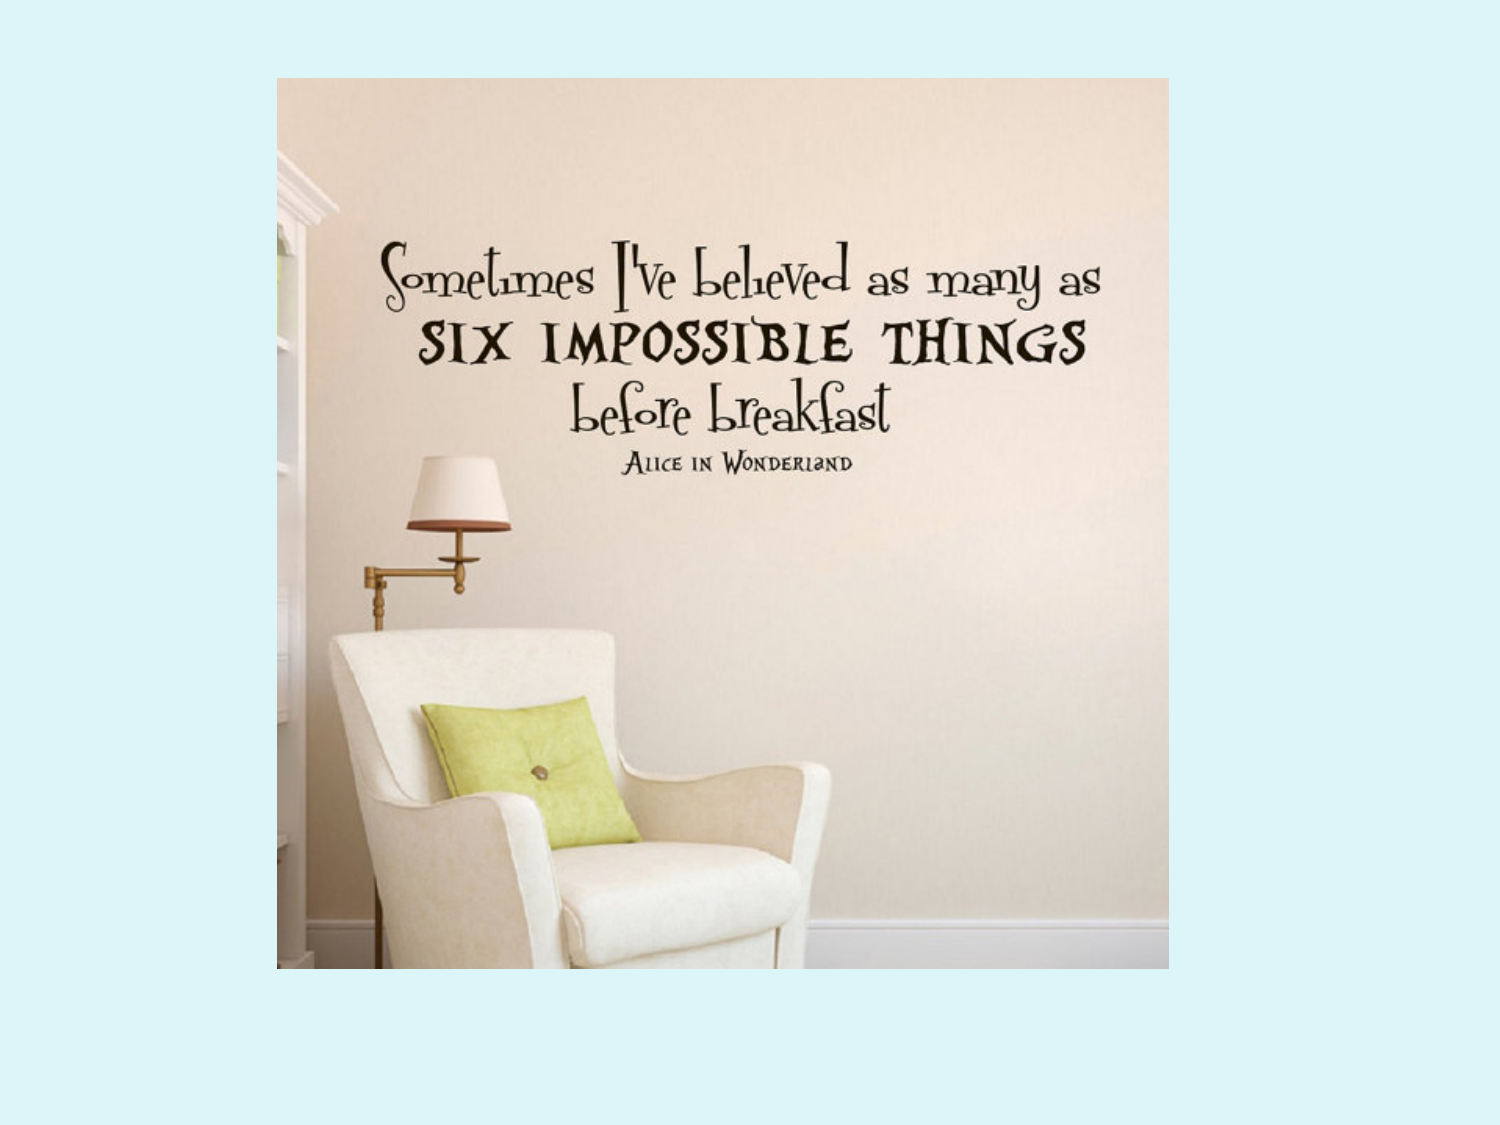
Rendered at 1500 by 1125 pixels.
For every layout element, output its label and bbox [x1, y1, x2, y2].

picture [277, 77, 1169, 970]
